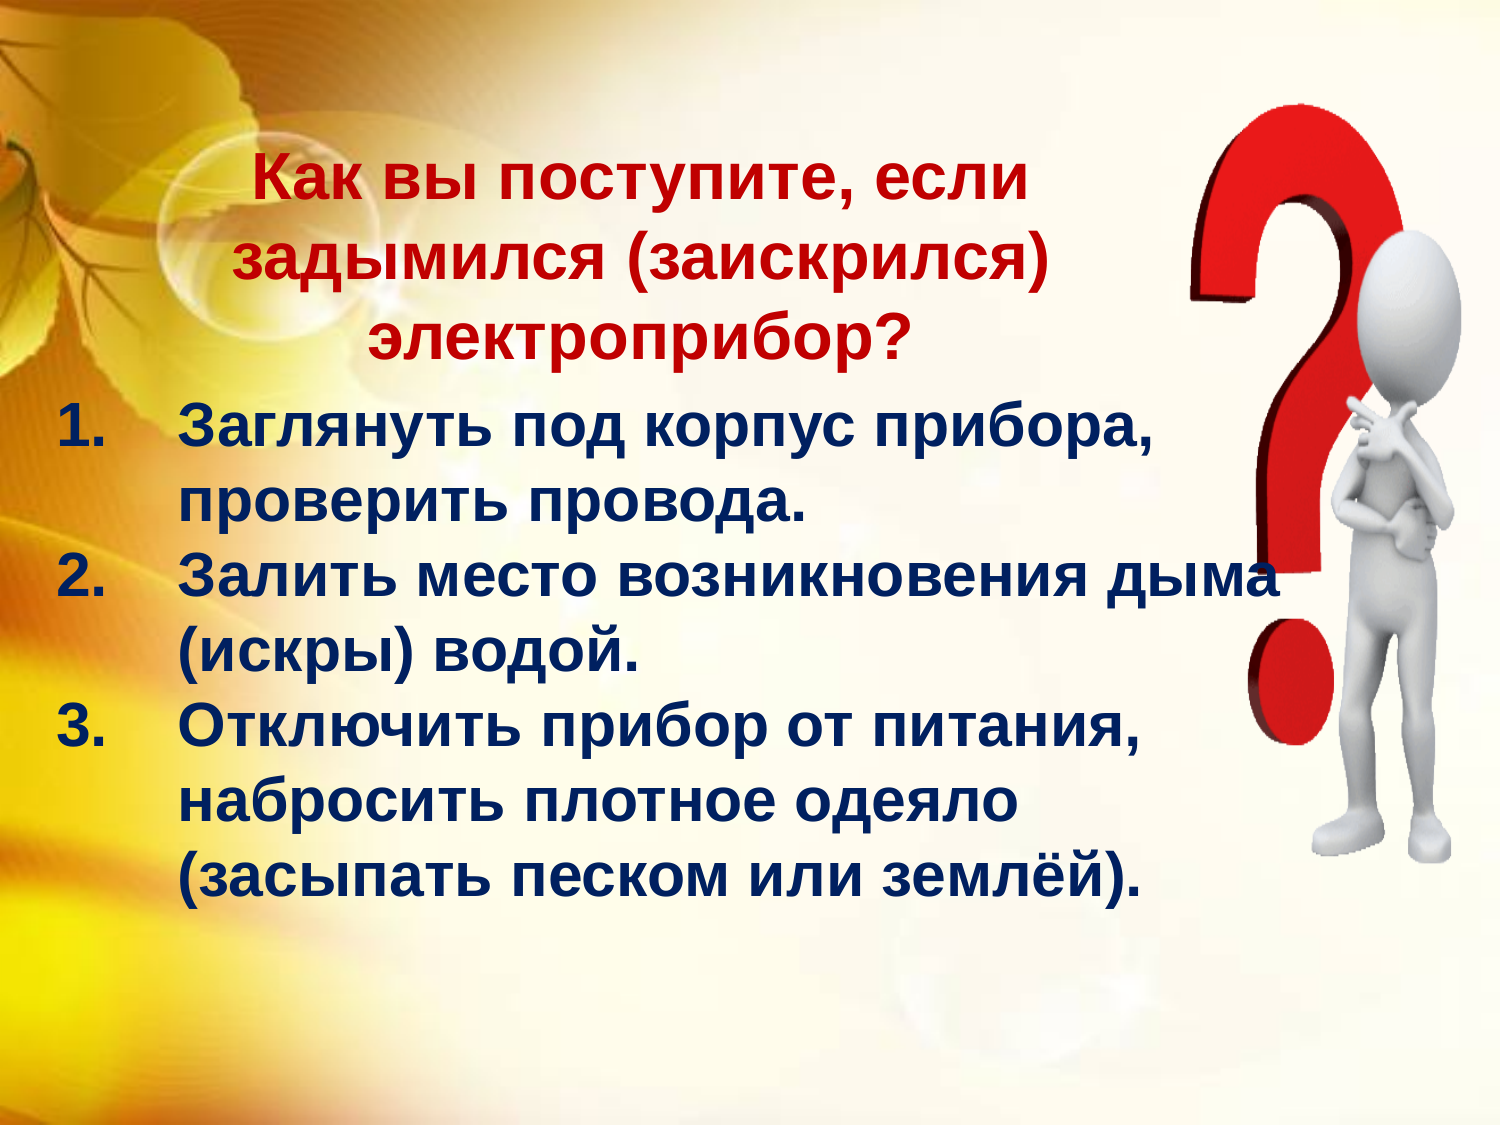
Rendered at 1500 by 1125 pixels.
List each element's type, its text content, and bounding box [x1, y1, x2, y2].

text_box Как вы поступите, если задымился (заискрился) электроприбор? [77, 125, 1146, 377]
picture [0, 0, 1500, 1125]
text_box Заглянуть под корпус прибора, проверить провода. Залить место возникновения дыма (искры) водой. Отключить прибор от питания, набросить плотное одеяло (засыпать песком или землёй). [41, 377, 1146, 917]
